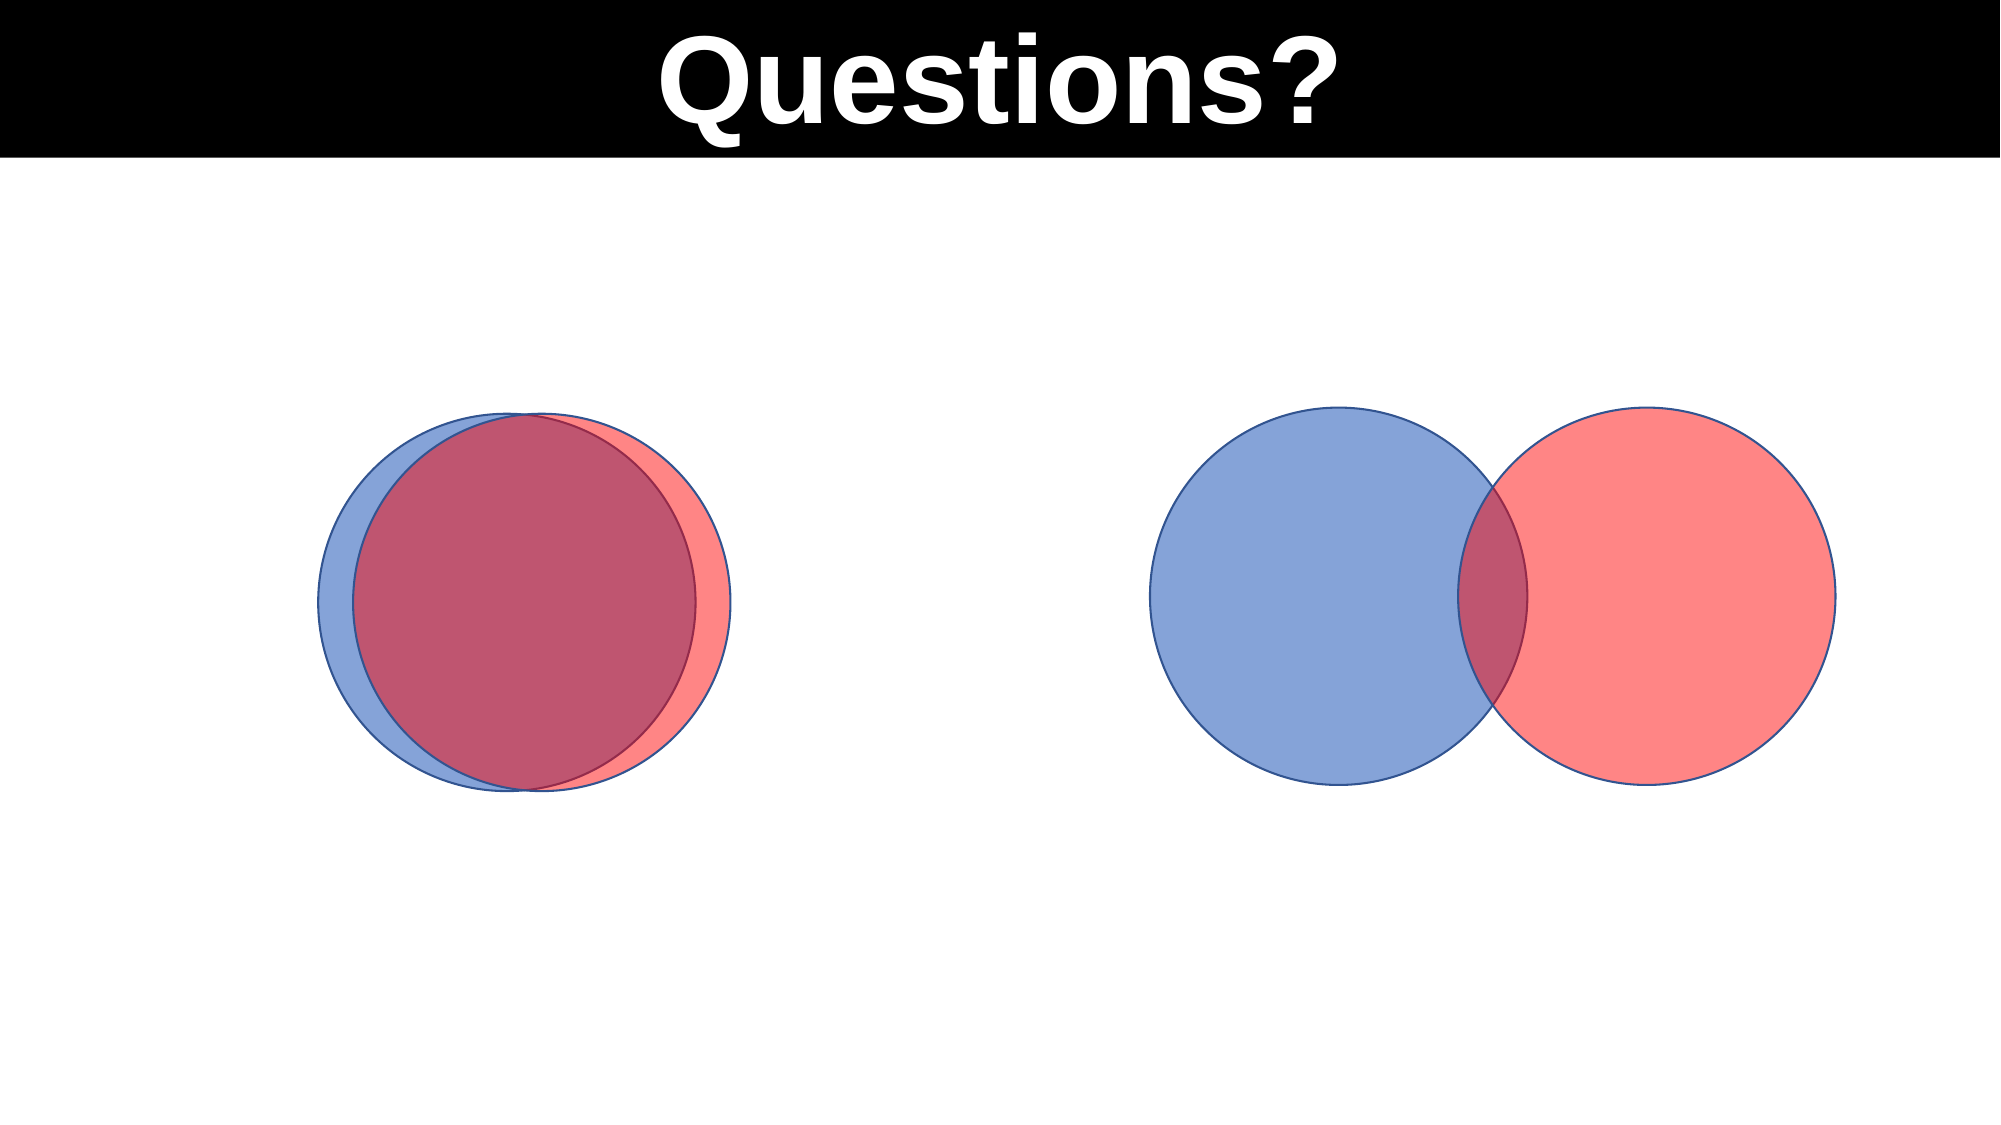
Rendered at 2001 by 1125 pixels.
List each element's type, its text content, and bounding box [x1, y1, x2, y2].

text_box [317, 412, 521, 793]
text_box [1457, 406, 1837, 786]
text_box [352, 412, 732, 793]
text_box [1148, 406, 1493, 786]
title Questions? [0, 0, 2000, 158]
